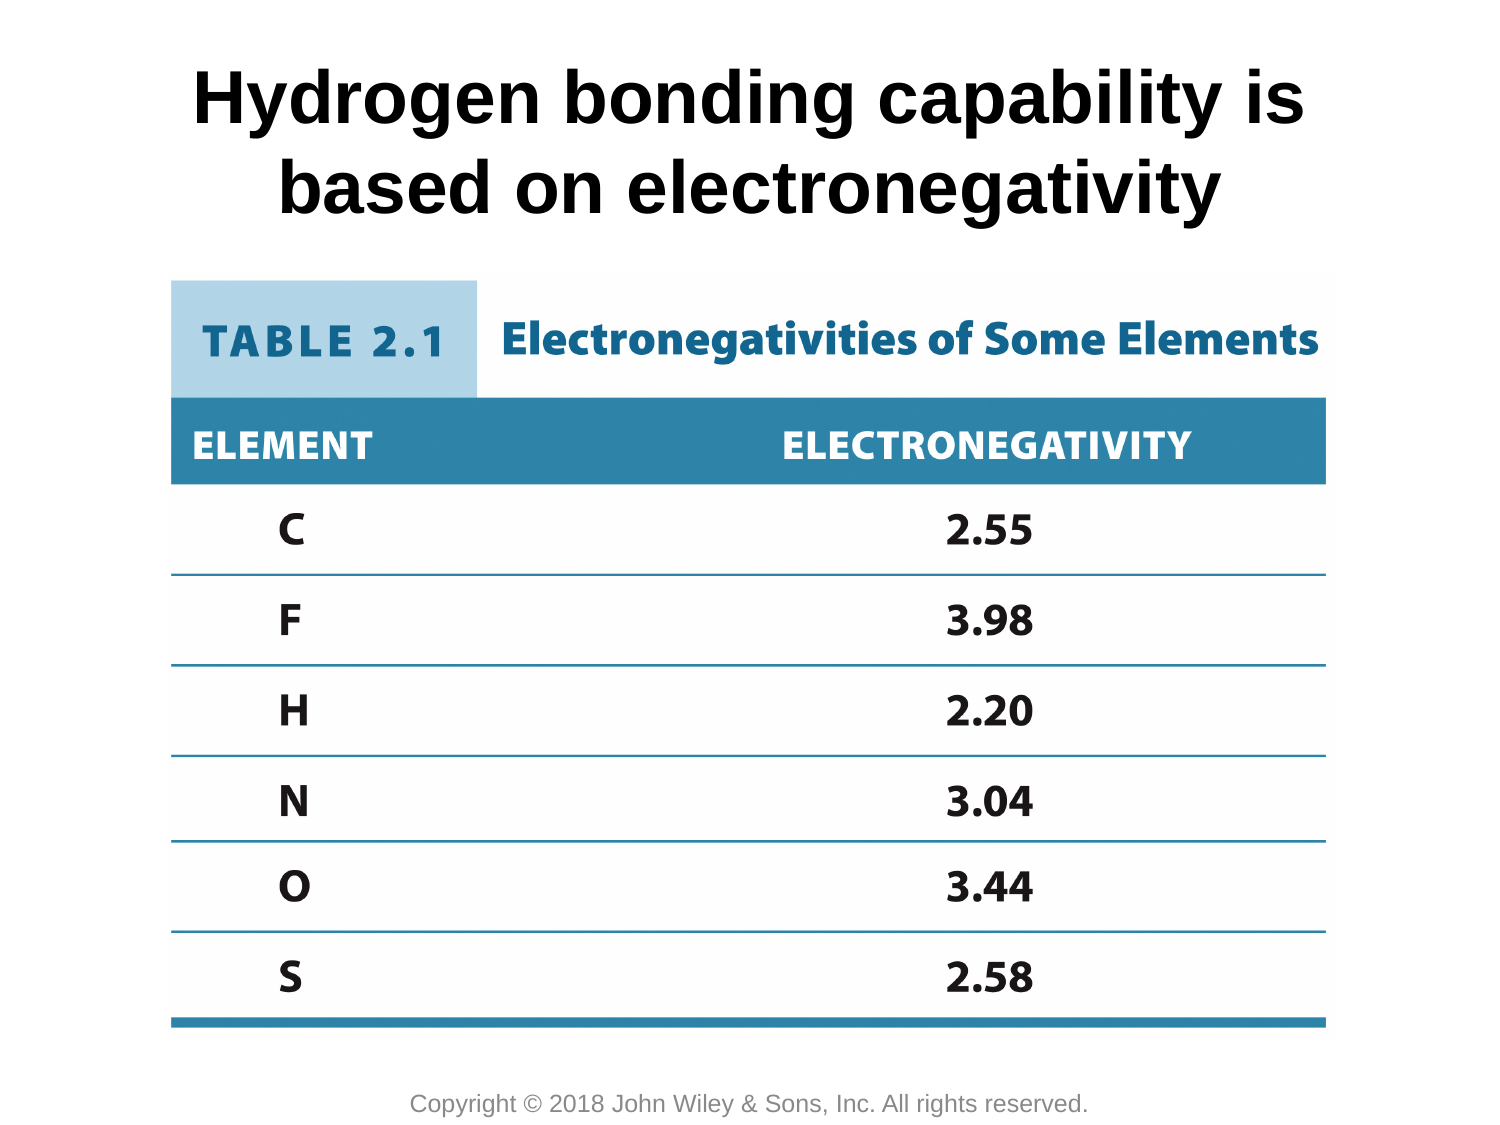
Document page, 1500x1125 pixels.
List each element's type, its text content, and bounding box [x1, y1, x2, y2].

footer Copyright © 2018 John Wiley & Sons, Inc. All rights reserved. [269, 1065, 1231, 1125]
title Hydrogen bonding capability is based on electronegativity [75, 45, 1425, 233]
picture [163, 270, 1337, 1041]
